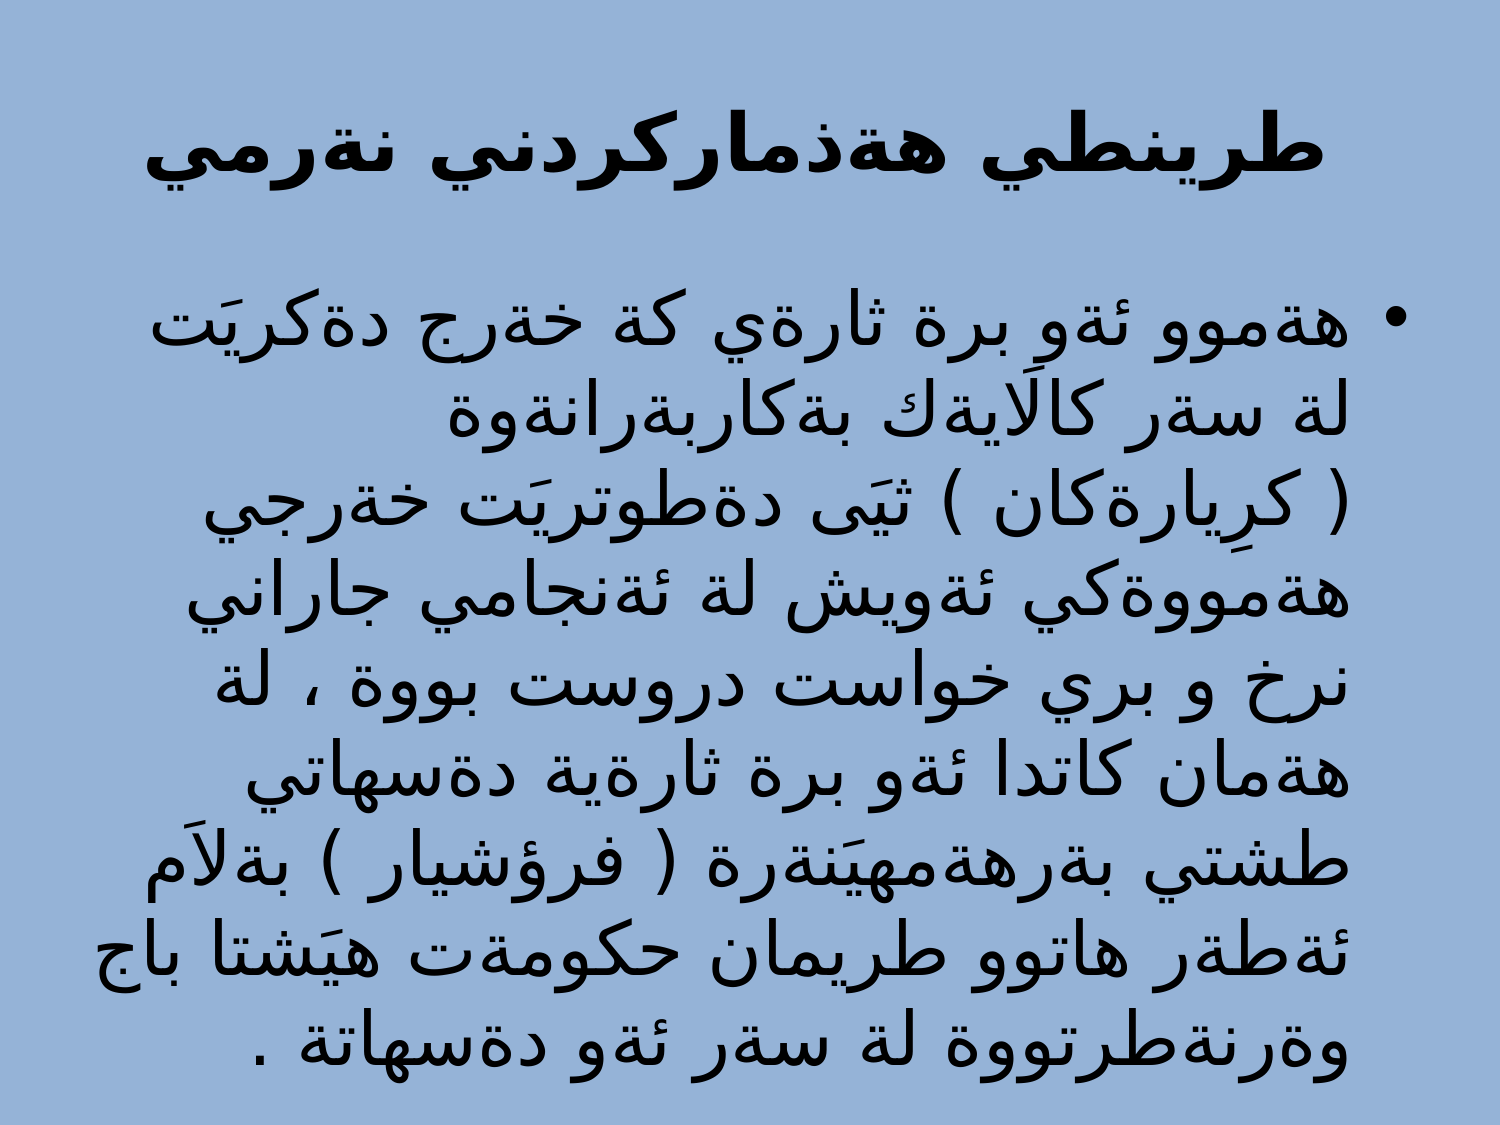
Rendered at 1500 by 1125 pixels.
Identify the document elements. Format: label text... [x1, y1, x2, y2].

list هةموو ئةو برة ثارةي كة خةرج دةكريَت لة سةر كالَايةك بةكاربةرانةوة ( كرِيارةكان ) ثيَى دةطوتريَت خةرجي هةمووةكي ئةويش لة ئةنجامي جاراني نرخ و بري خواست دروست بووة ، لة هةمان كاتدا ئةو برة ثارةية دةسهاتي طشتي بةرهةمهيَنةرة ( فرؤشيار ) بةلاَم ئةطةر هاتوو طريمان حكومةت هيَشتا باج وةرنةطرتووة لة سةر ئةو دةسهاتة . [75, 262, 1425, 1005]
title طرينطي هةذماركردني نةرمي [75, 45, 1425, 233]
